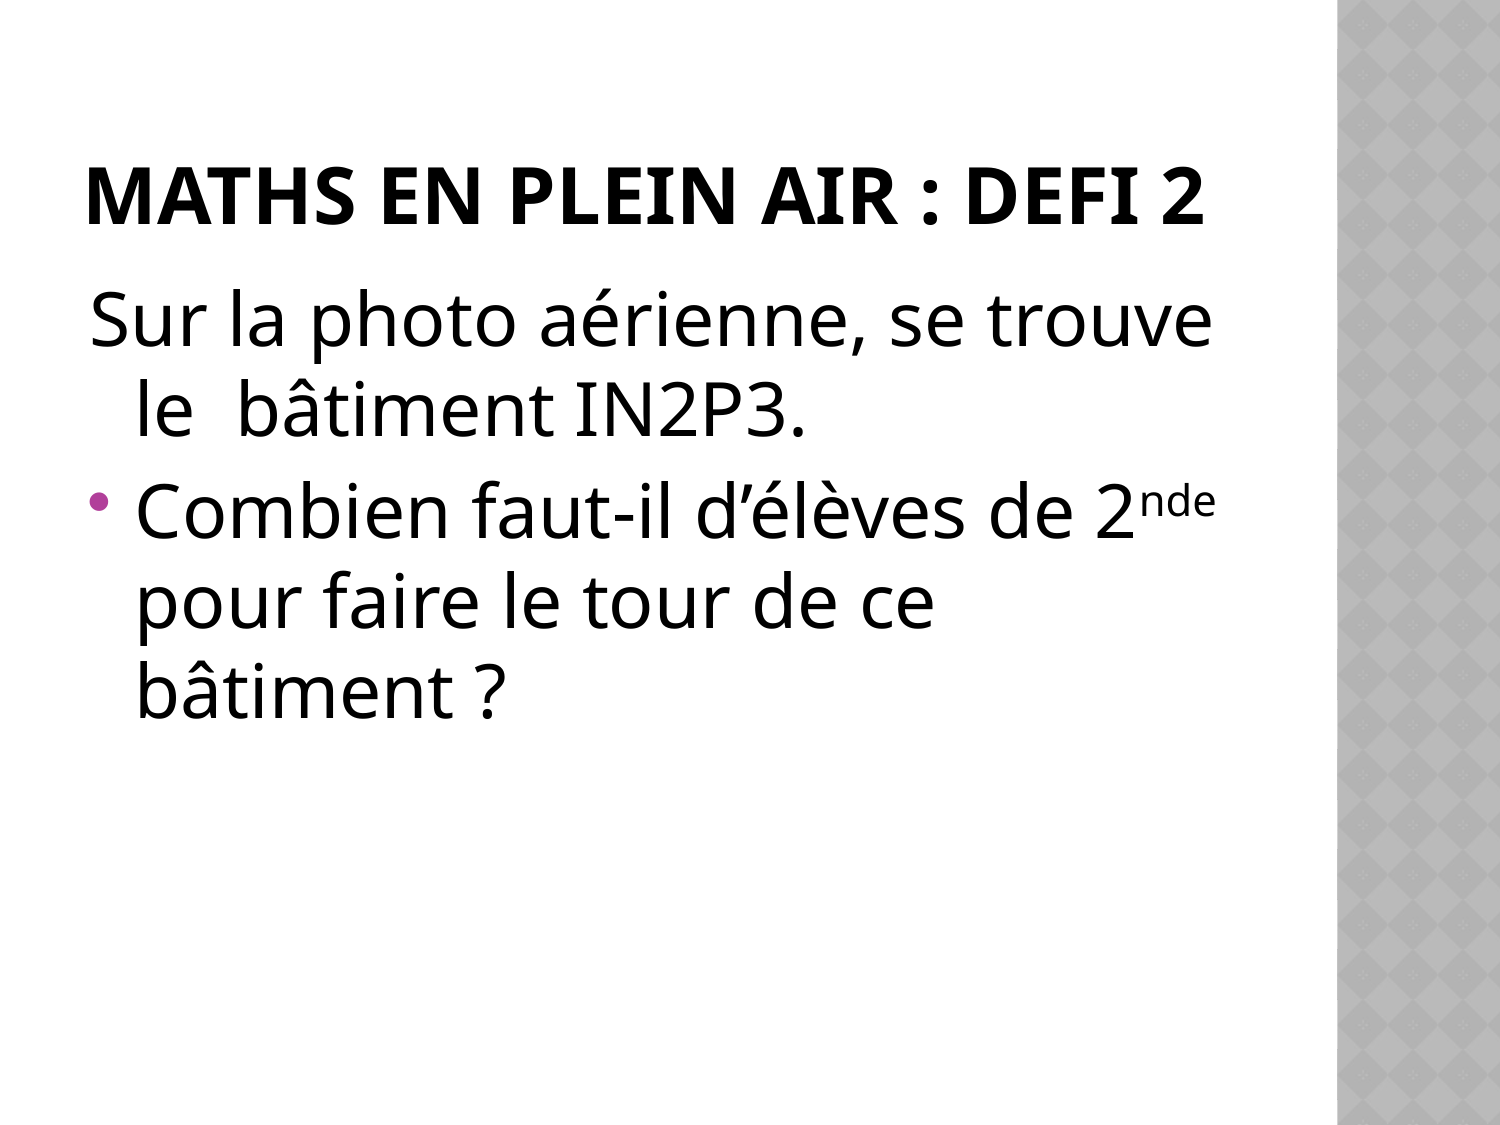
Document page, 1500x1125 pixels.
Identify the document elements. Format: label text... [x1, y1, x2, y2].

title Maths en plein AIR : DEFI 2 [75, 52, 1263, 240]
list Sur la photo aérienne, se trouve le bâtiment IN2P3. Combien faut-il d’élèves de 2nde pour faire le tour de ce bâtiment ? [75, 264, 1263, 1059]
